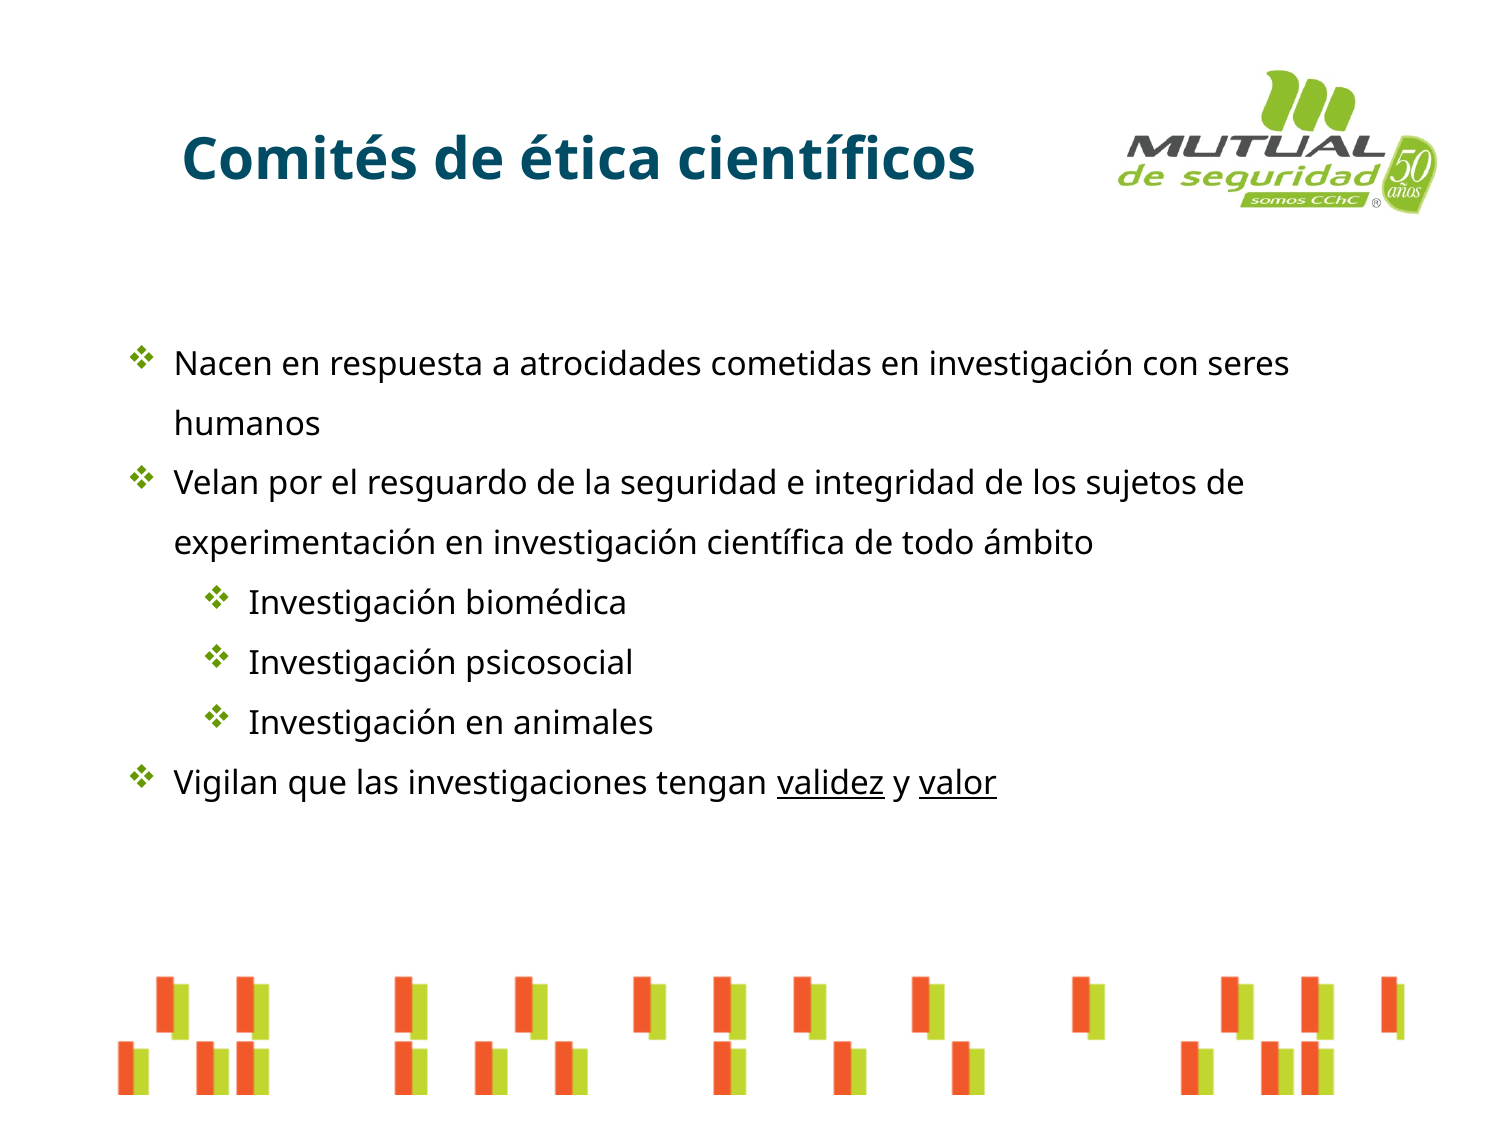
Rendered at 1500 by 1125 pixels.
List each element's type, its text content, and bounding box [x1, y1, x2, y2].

picture [1104, 42, 1452, 238]
text_box Nacen en respuesta a atrocidades cometidas en investigación con seres humanos Velan por el resguardo de la seguridad e integridad de los sujetos de experimentación en investigación científica de todo ámbito Investigación biomédica Investigación psicosocial Investigación en animales Vigilan que las investigaciones tengan validez y valor [112, 314, 1376, 869]
picture [32, 959, 1405, 1095]
text_box Comités de ética científicos [112, 113, 1046, 199]
